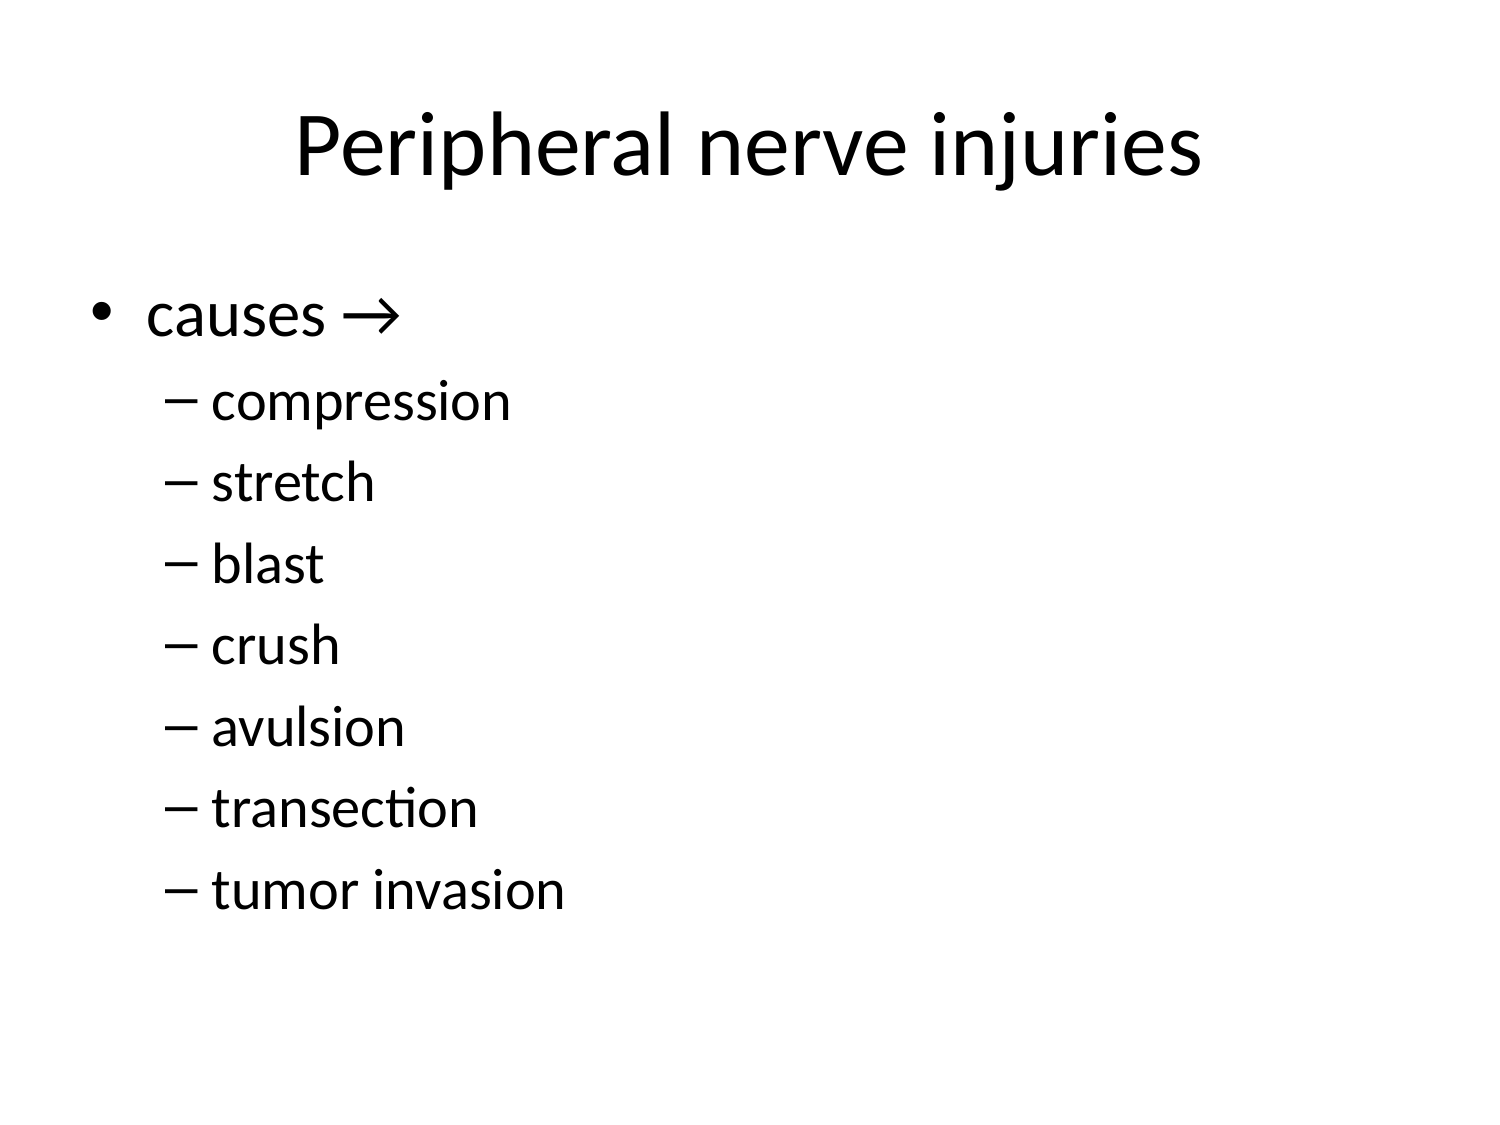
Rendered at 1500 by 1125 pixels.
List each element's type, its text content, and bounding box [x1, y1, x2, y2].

title Peripheral nerve injuries [75, 45, 1425, 233]
list causes → compression stretch blast crush avulsion transection tumor invasion [75, 262, 1425, 1005]
